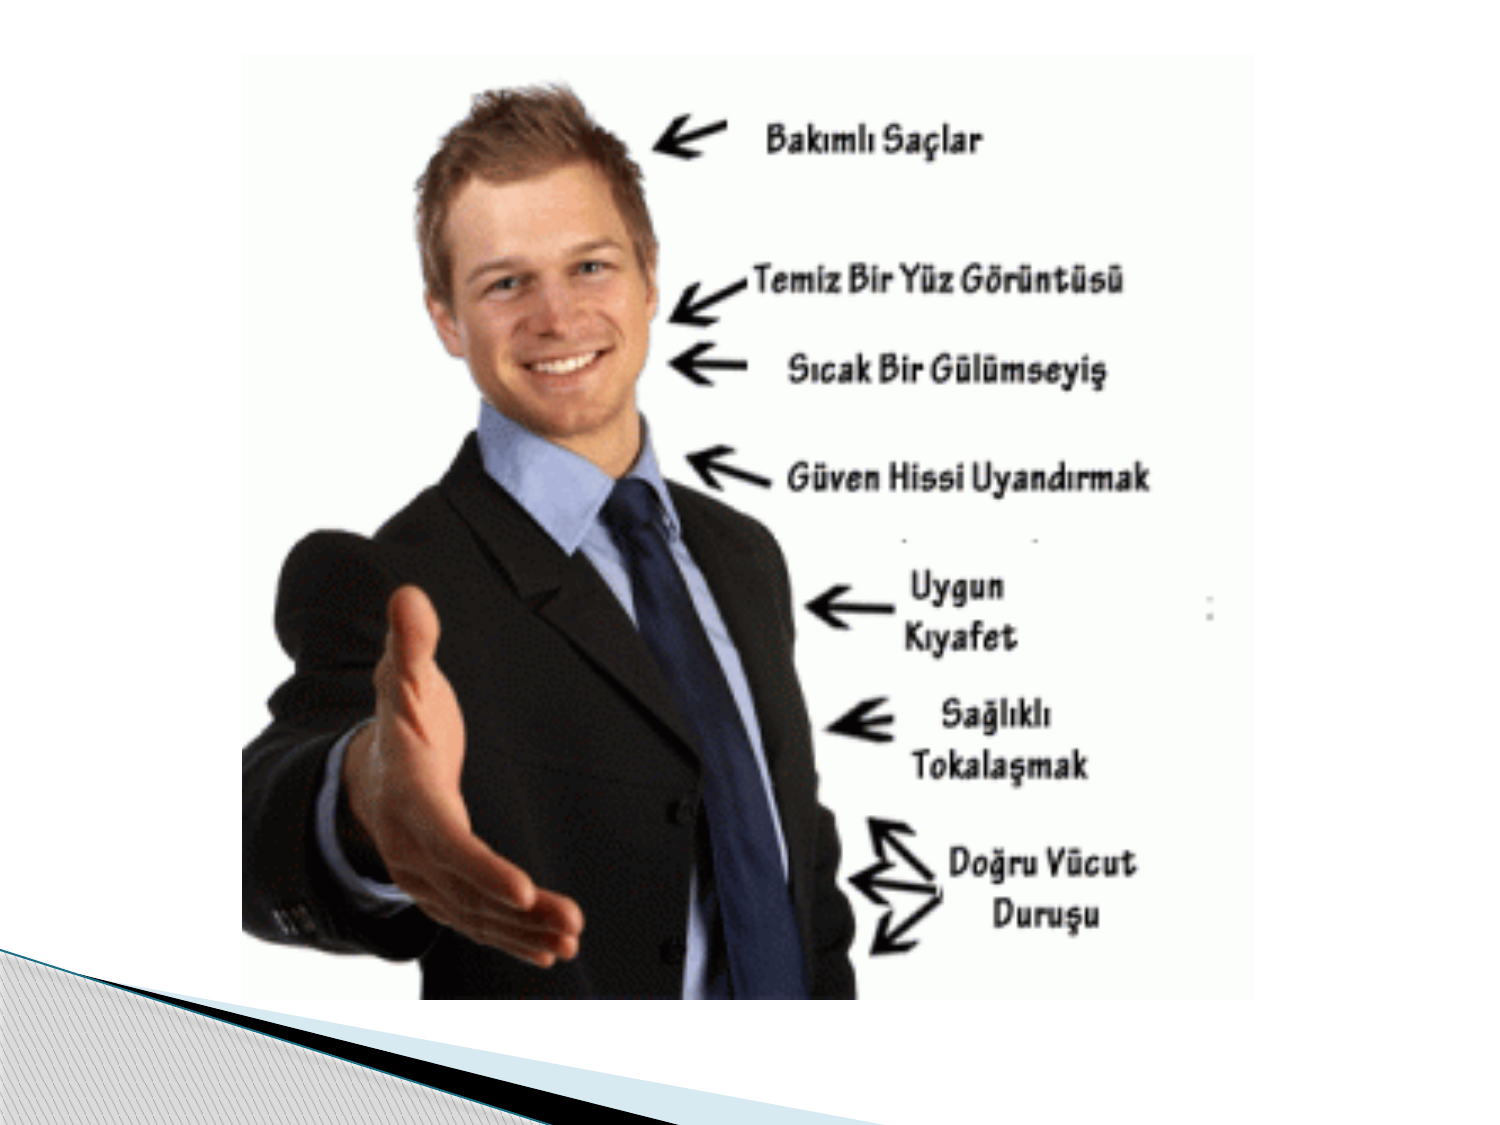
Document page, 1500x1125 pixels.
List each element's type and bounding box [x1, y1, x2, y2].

picture [241, 54, 1255, 1000]
